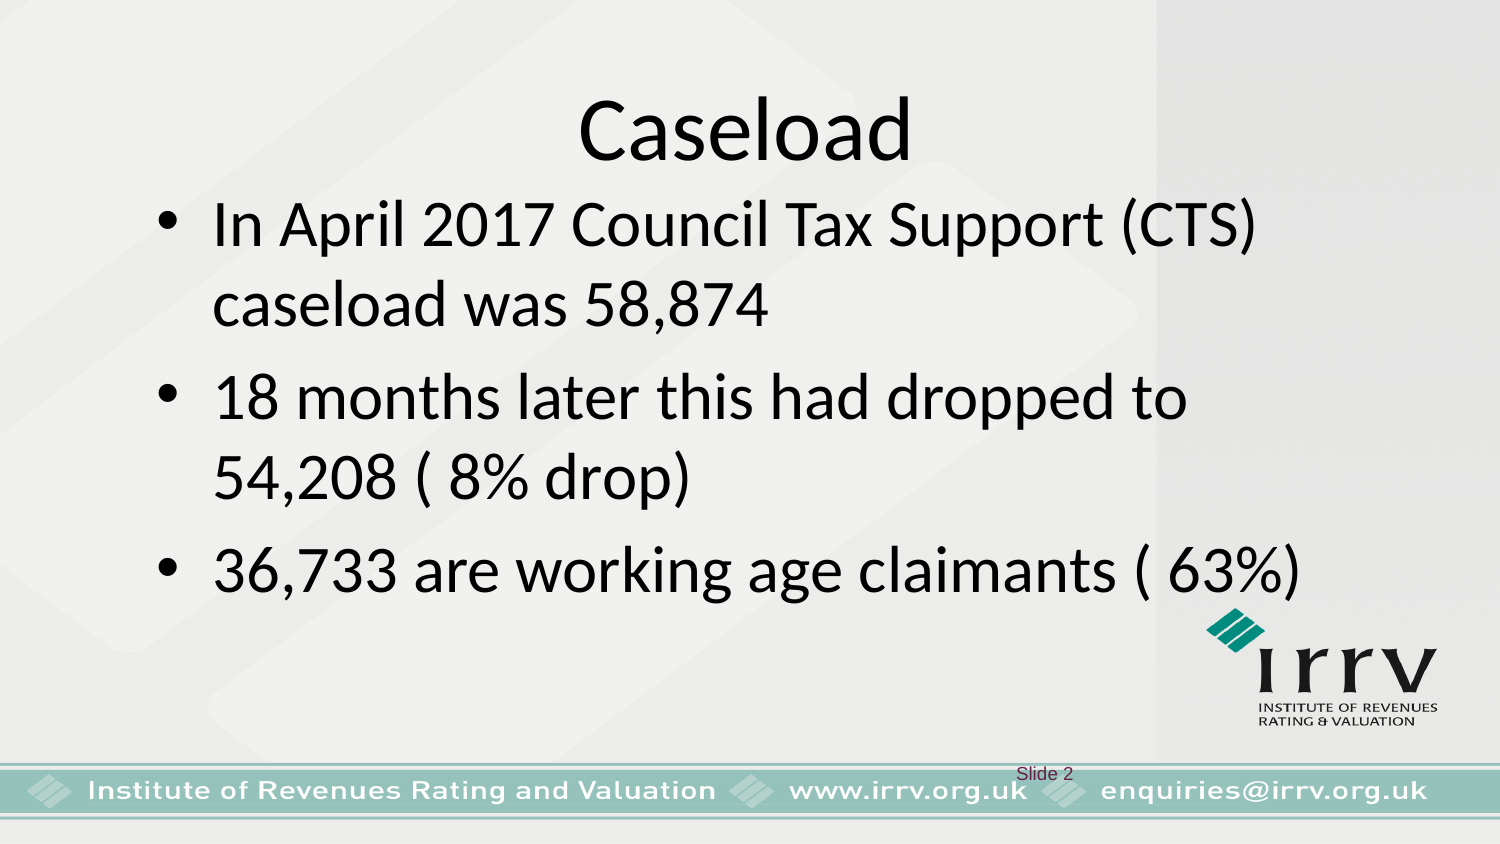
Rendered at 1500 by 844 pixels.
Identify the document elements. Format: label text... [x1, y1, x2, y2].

slide_number Slide 2 [996, 754, 1347, 800]
title Caseload [141, 61, 1353, 153]
list In April 2017 Council Tax Support (CTS) caseload was 58,874 18 months later this had dropped to 54,208 ( 8% drop) 36,733 are working age claimants ( 63%) [141, 172, 1353, 679]
picture [0, 0, 1500, 844]
